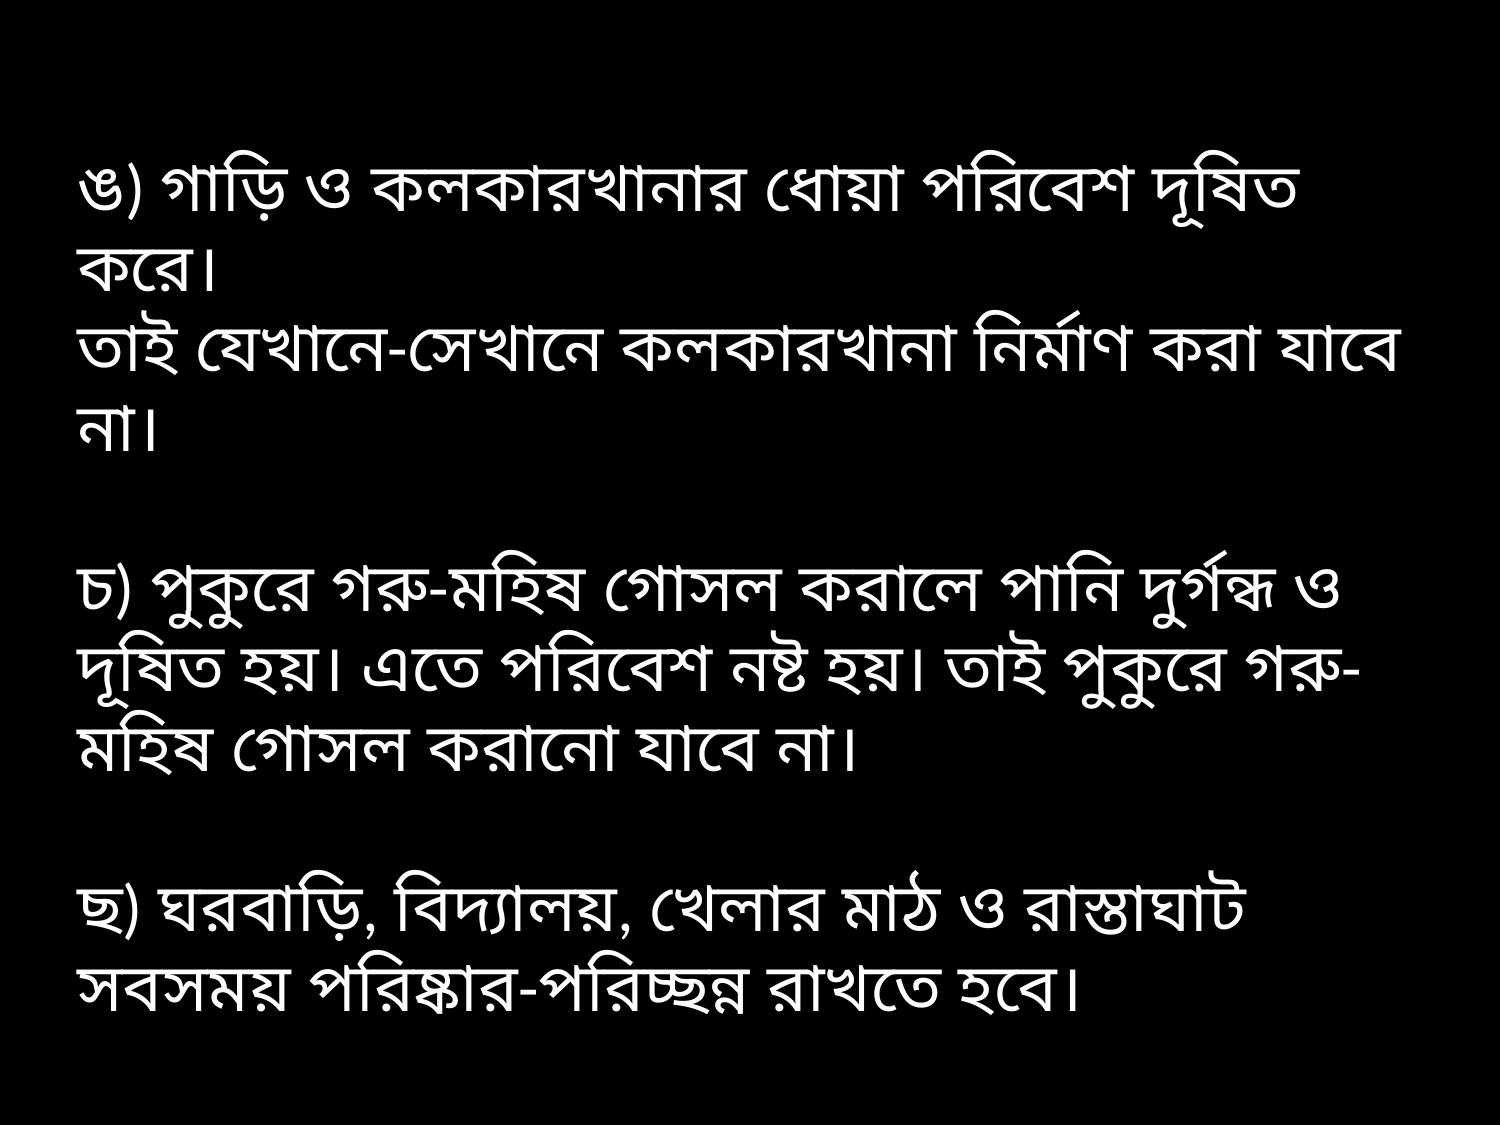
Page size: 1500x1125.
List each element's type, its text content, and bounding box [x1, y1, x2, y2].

text_box ঙ) গাড়ি ও কলকারখানার ধোয়া পরিবেশ দূষিত করে। তাই যেখানে-সেখানে কলকারখানা নির্মাণ করা যাবে না। চ) পুকুরে গরু-মহিষ গোসল করালে পানি দুর্গন্ধ ও দূষিত হয়। এতে পরিবেশ নষ্ট হয়। তাই পুকুরে গরু-মহিষ গোসল করানো যাবে না। ছ) ঘরবাড়ি, বিদ্যালয়, খেলার মাঠ ও রাস্তাঘাট সবসময় পরিষ্কার-পরিচ্ছন্ন রাখতে হবে। [60, 135, 1452, 1034]
